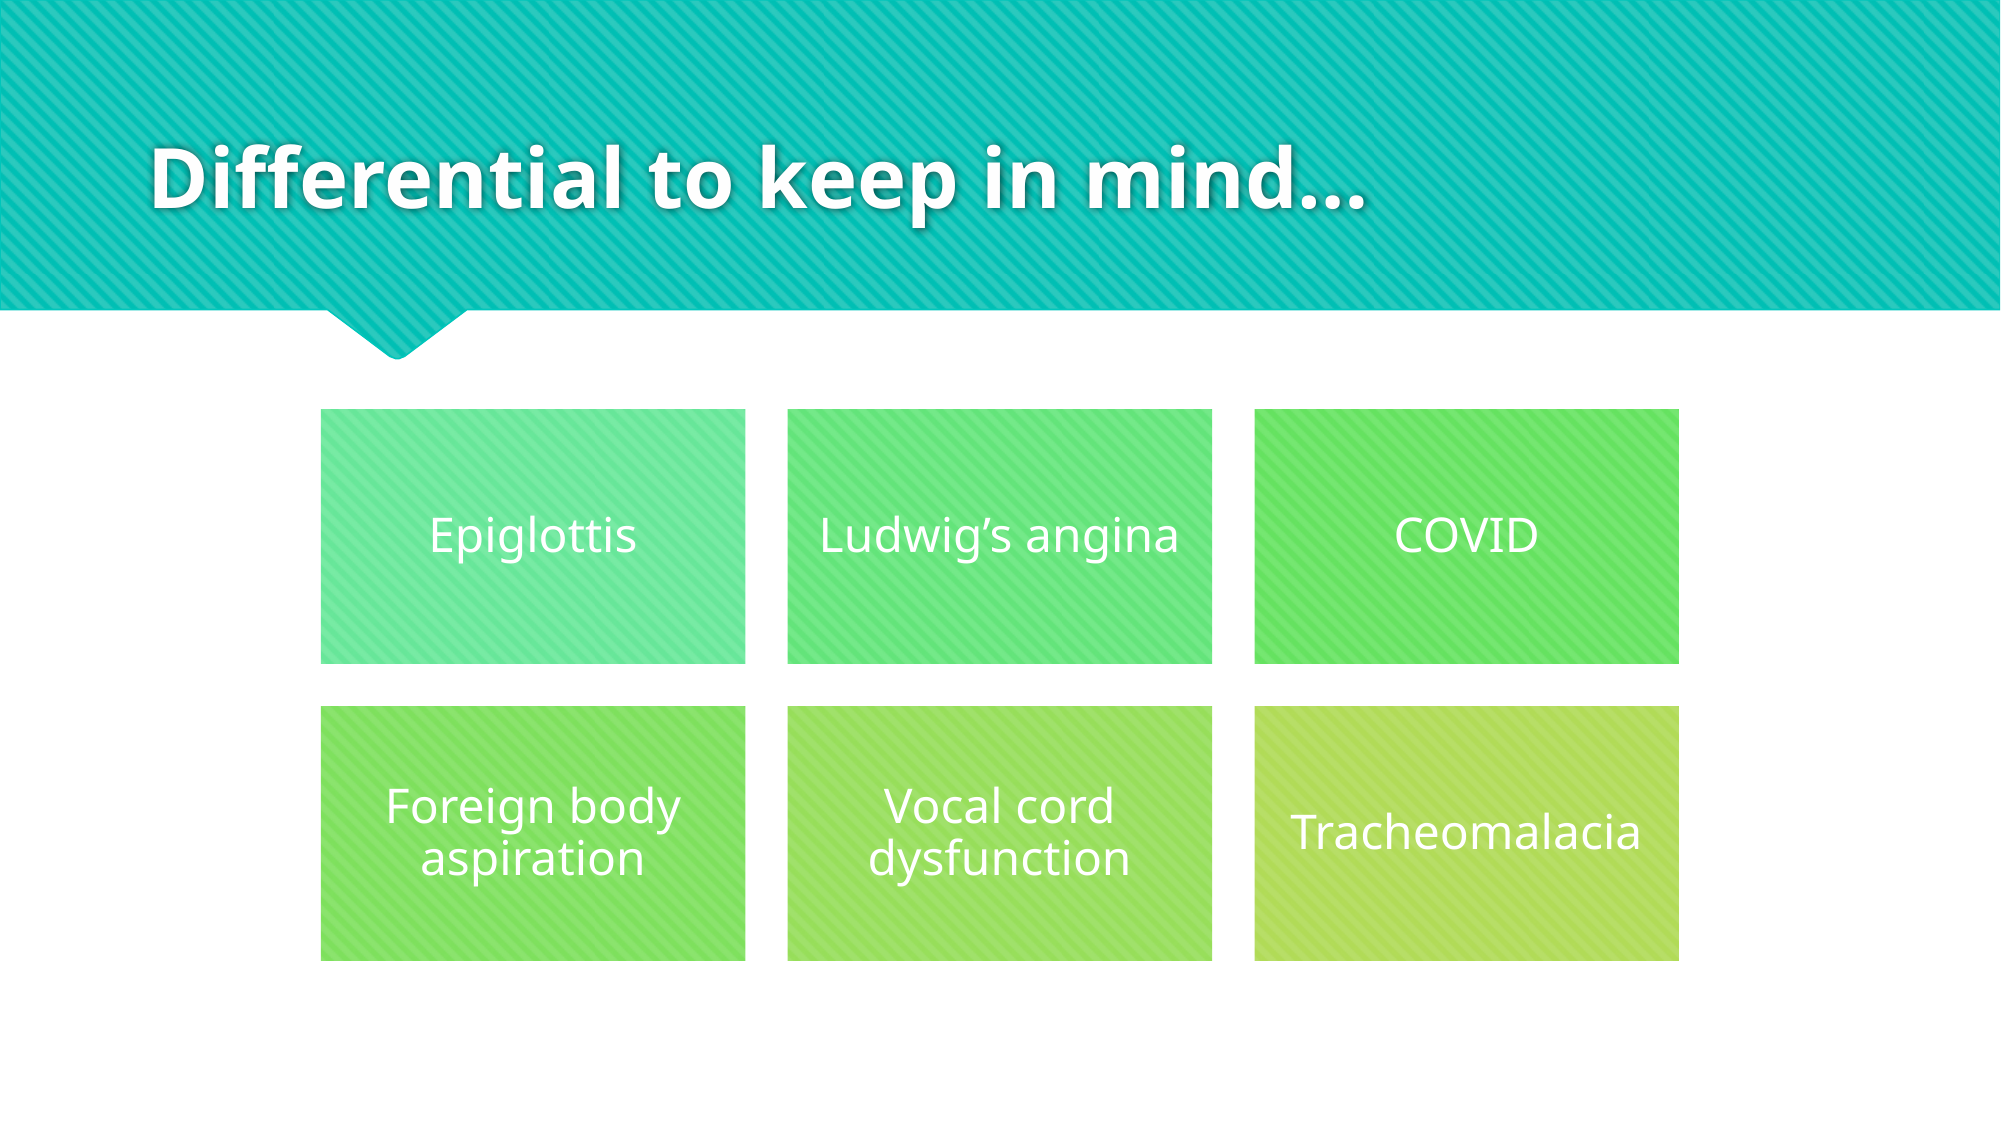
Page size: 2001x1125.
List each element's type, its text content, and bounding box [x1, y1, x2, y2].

title Differential to keep in mind… [132, 73, 1868, 233]
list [134, 408, 1866, 962]
